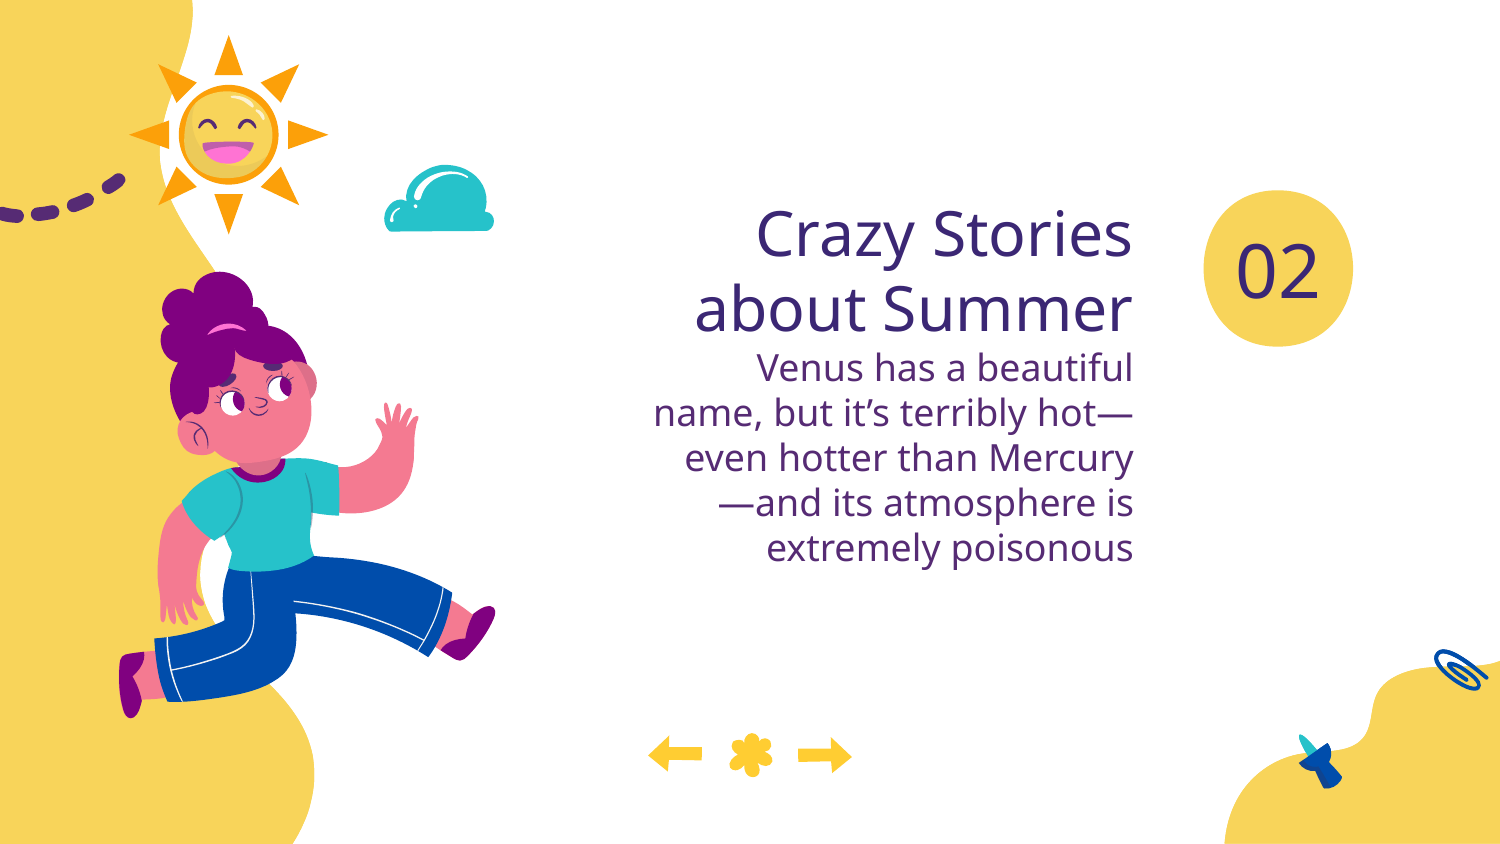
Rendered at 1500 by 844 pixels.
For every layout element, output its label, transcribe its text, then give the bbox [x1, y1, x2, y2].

text_box [1203, 190, 1354, 347]
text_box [117, 271, 497, 719]
subtitle Venus has a beautiful name, but it’s terribly hot—even hotter than Mercury—and its atmosphere is extremely poisonous [633, 372, 1150, 541]
text_box [798, 737, 852, 774]
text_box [383, 164, 495, 232]
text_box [1294, 736, 1345, 788]
text_box [0, 0, 315, 844]
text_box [128, 34, 329, 235]
text_box [1434, 649, 1489, 691]
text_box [40, 131, 82, 265]
text_box [648, 735, 702, 772]
title Crazy Stories about Summer [633, 190, 1150, 347]
text_box [1224, 660, 1500, 844]
title 02 [1212, 234, 1346, 303]
text_box [729, 733, 773, 778]
